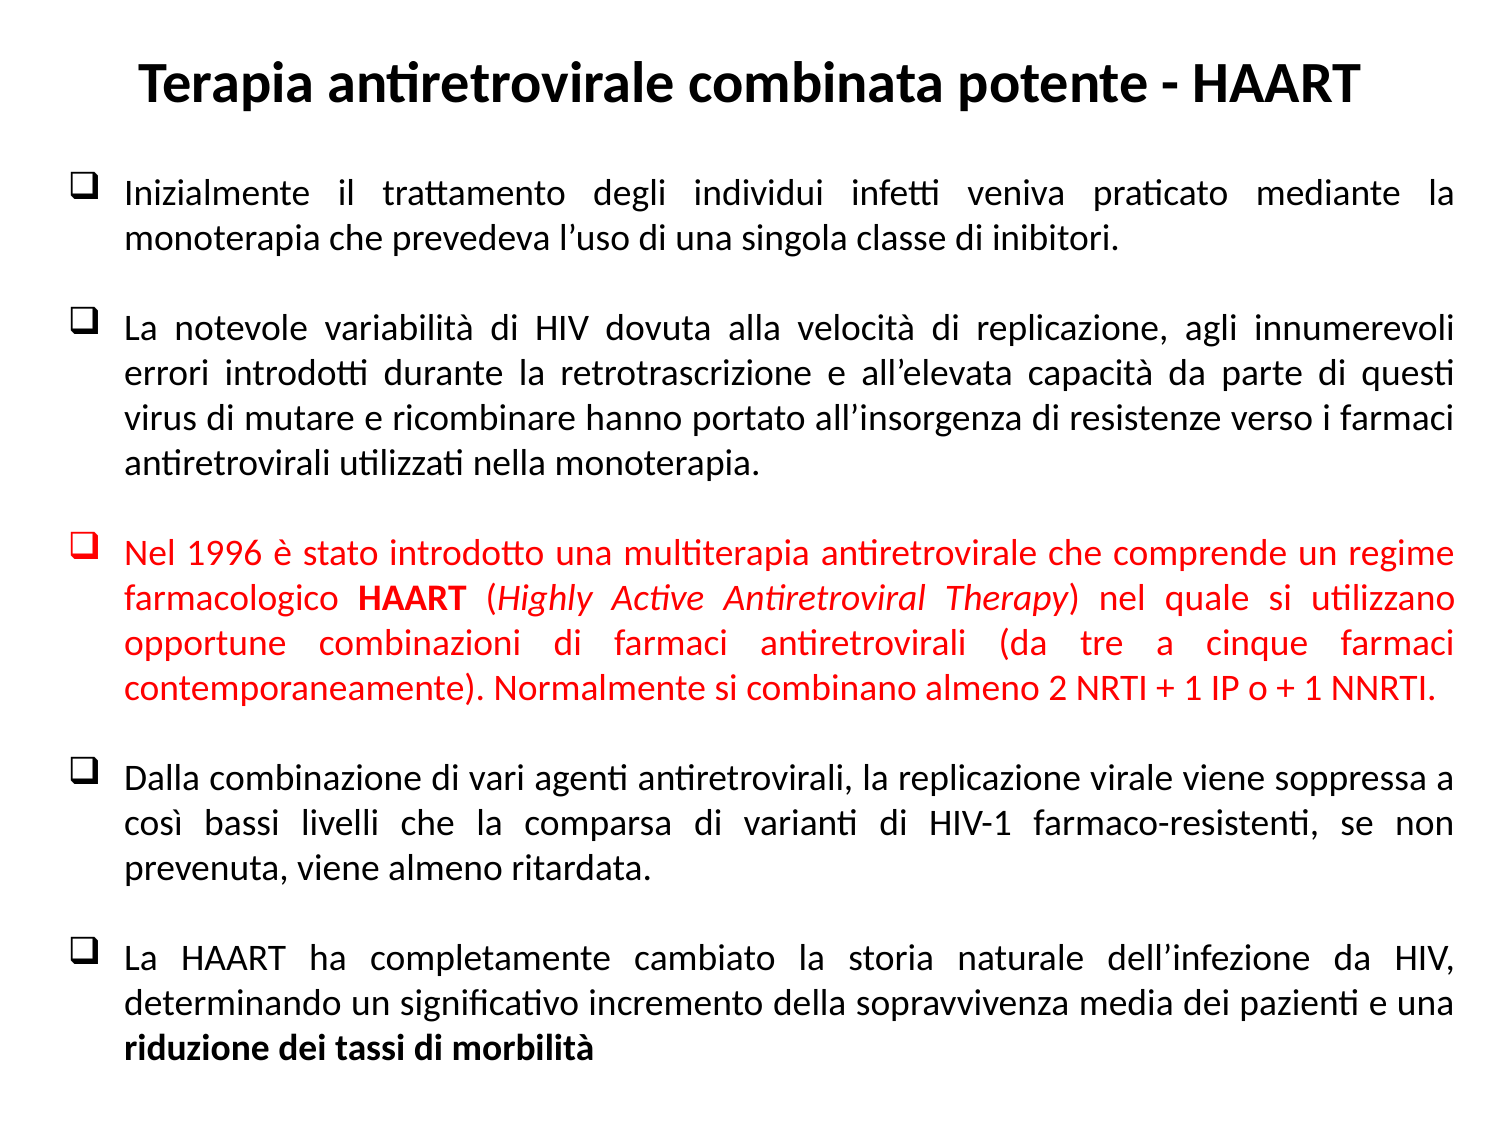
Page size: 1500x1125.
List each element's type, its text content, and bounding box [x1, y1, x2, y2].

text_box Inizialmente il trattamento degli individui infetti veniva praticato mediante la monoterapia che prevedeva l’uso di una singola classe di inibitori. La notevole variabilità di HIV dovuta alla velocità di replicazione, agli innumerevoli errori introdotti durante la retrotrascrizione e all’elevata capacità da parte di questi virus di mutare e ricombinare hanno portato all’insorgenza di resistenze verso i farmaci antiretrovirali utilizzati nella monoterapia. Nel 1996 è stato introdotto una multiterapia antiretrovirale che comprende un regime farmacologico HAART (Highly Active Antiretroviral Therapy) nel quale si utilizzano opportune combinazioni di farmaci antiretrovirali (da tre a cinque farmaci contemporaneamente). Normalmente si combinano almeno 2 NRTI + 1 IP o + 1 NNRTI. Dalla combinazione di vari agenti antiretrovirali, la replicazione virale viene soppressa a così bassi livelli che la comparsa di varianti di HIV-1 farmaco-resistenti, se non prevenuta, viene almeno ritardata. La HAART ha completamente cambiato la storia naturale dell’infezione da HIV, determinando un significativo incremento della sopravvivenza media dei pazienti e una riduzione dei tassi di morbilità [53, 160, 1471, 1076]
title Terapia antiretrovirale combinata potente - HAART [75, 45, 1425, 114]
